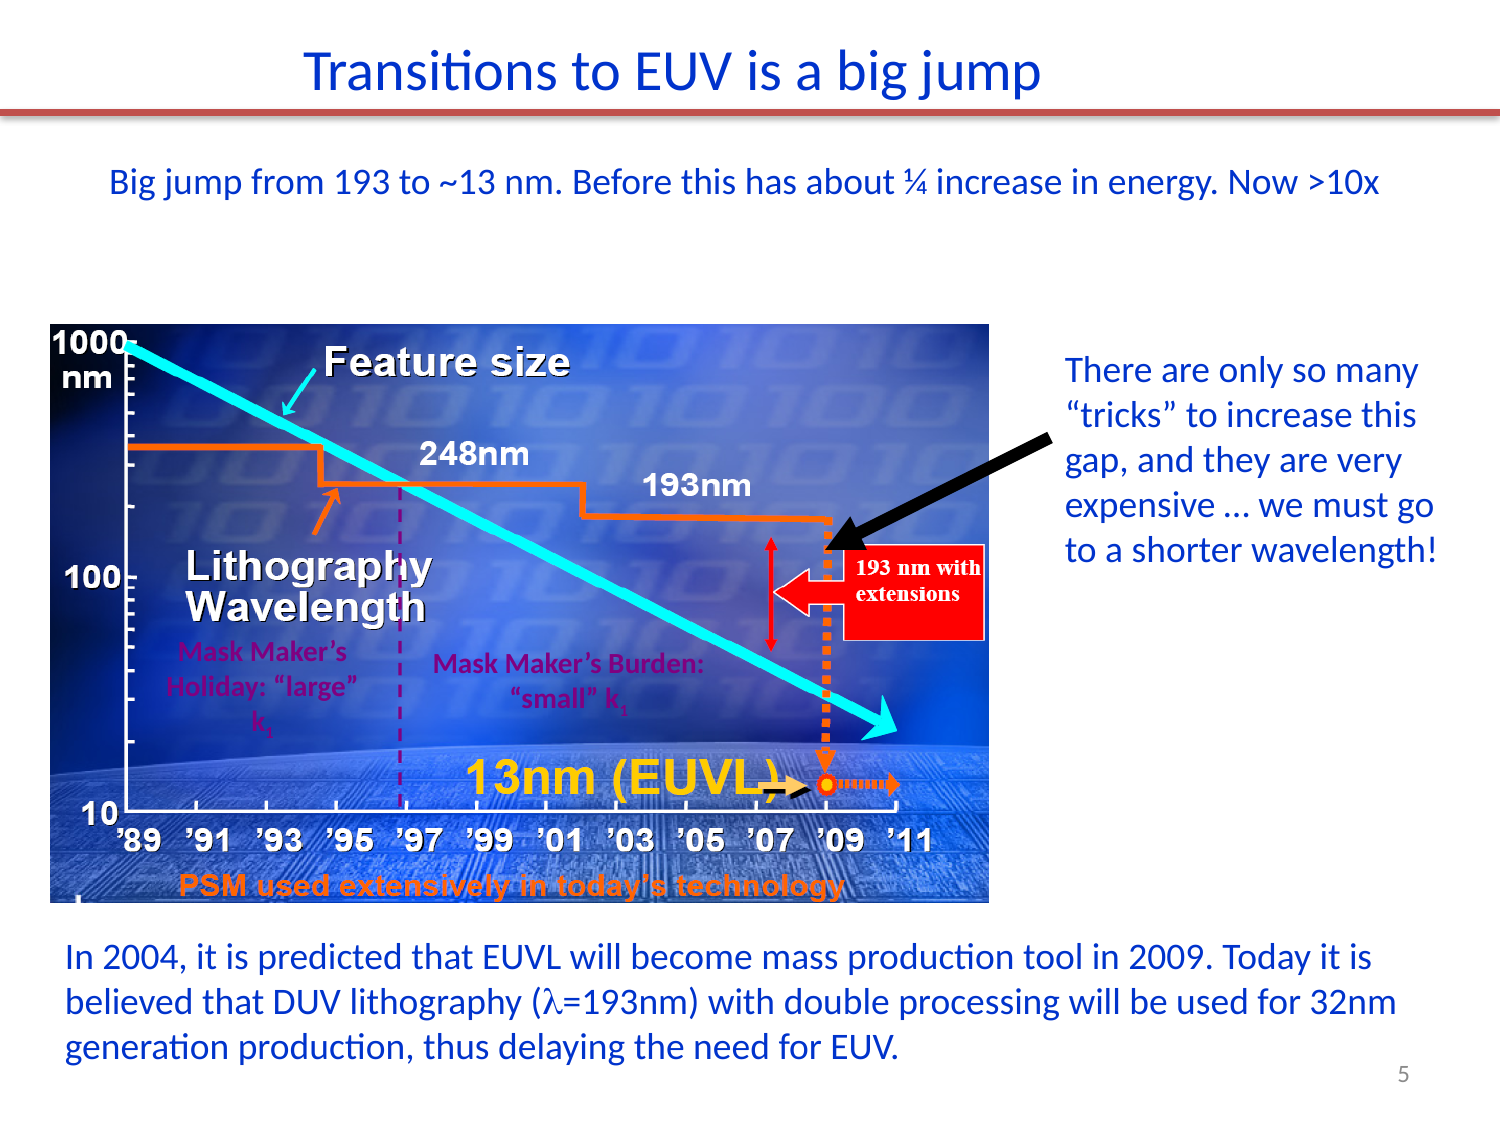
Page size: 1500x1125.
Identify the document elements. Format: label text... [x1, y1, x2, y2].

text_box Transitions to EUV is a big jump [288, 24, 1058, 108]
text_box Big jump from 193 to ~13 nm. Before this has about ¼ increase in energy. Now >10x [94, 149, 1397, 210]
text_box In 2004, it is predicted that EUVL will become mass production tool in 2009. Today it is believed that DUV lithography (=193nm) with double processing will be used for 32nm generation production, thus delaying the need for EUV. [49, 924, 1463, 1075]
slide_number 5 [1074, 1042, 1425, 1103]
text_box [49, 324, 1463, 903]
